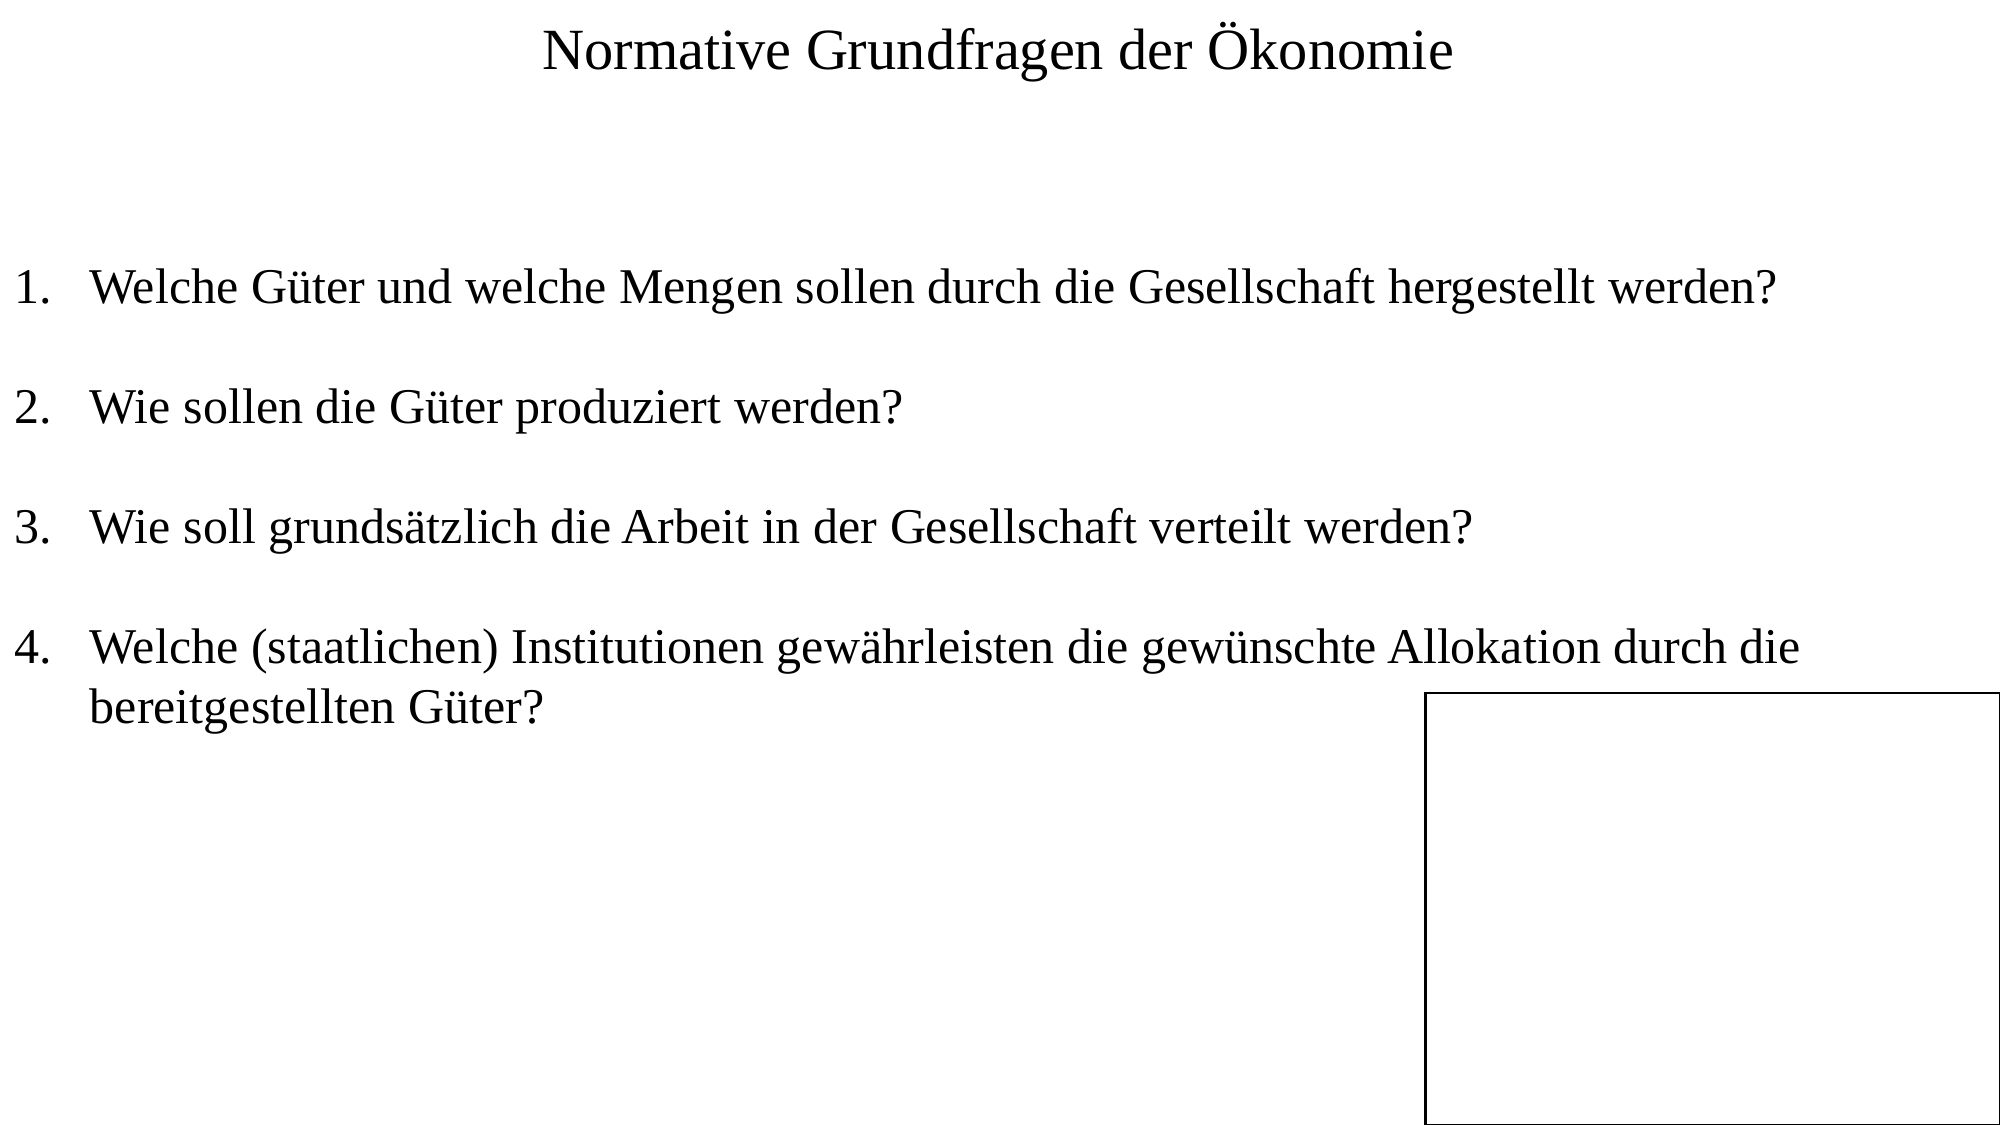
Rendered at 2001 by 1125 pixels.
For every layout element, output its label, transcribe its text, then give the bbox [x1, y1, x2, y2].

text_box Welche Güter und welche Mengen sollen durch die Gesellschaft hergestellt werden? Wie sollen die Güter produziert werden? Wie soll grundsätzlich die Arbeit in der Gesellschaft verteilt werden? Welche (staatlichen) Institutionen gewährleisten die gewünschte Allokation durch die bereitgestellten Güter? [0, 66, 1997, 1098]
text_box [1424, 692, 2000, 1125]
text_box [96, 469, 1478, 592]
text_box Normative Grundfragen der Ökonomie [0, 3, 1997, 66]
